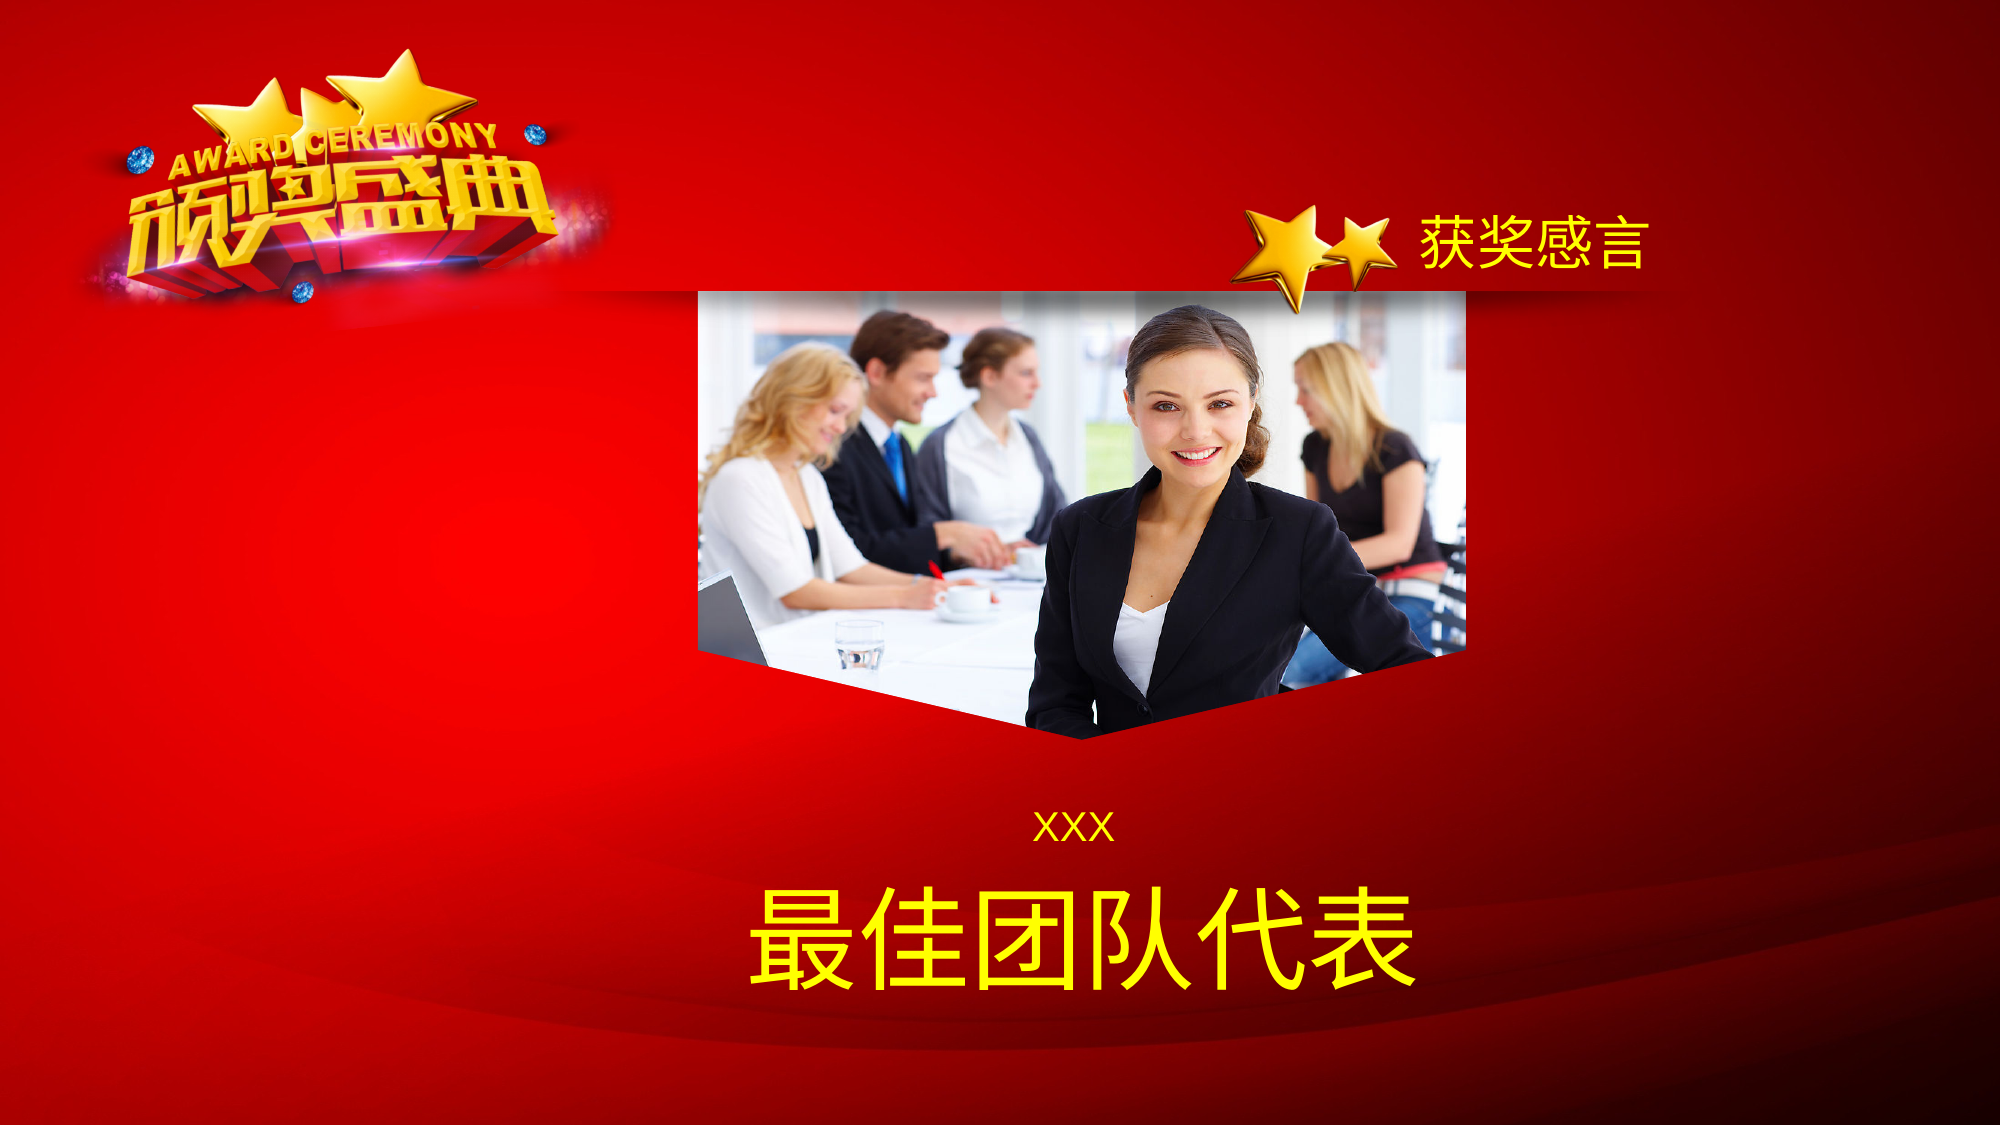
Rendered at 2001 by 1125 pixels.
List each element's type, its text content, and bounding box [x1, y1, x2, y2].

text_box 最佳团队代表 [728, 861, 1437, 1012]
text_box XXX [918, 792, 1230, 858]
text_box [58, 42, 644, 328]
picture [0, 0, 2000, 1125]
text_box 获奖感言 [1388, 198, 1667, 284]
text_box [697, 338, 1466, 740]
